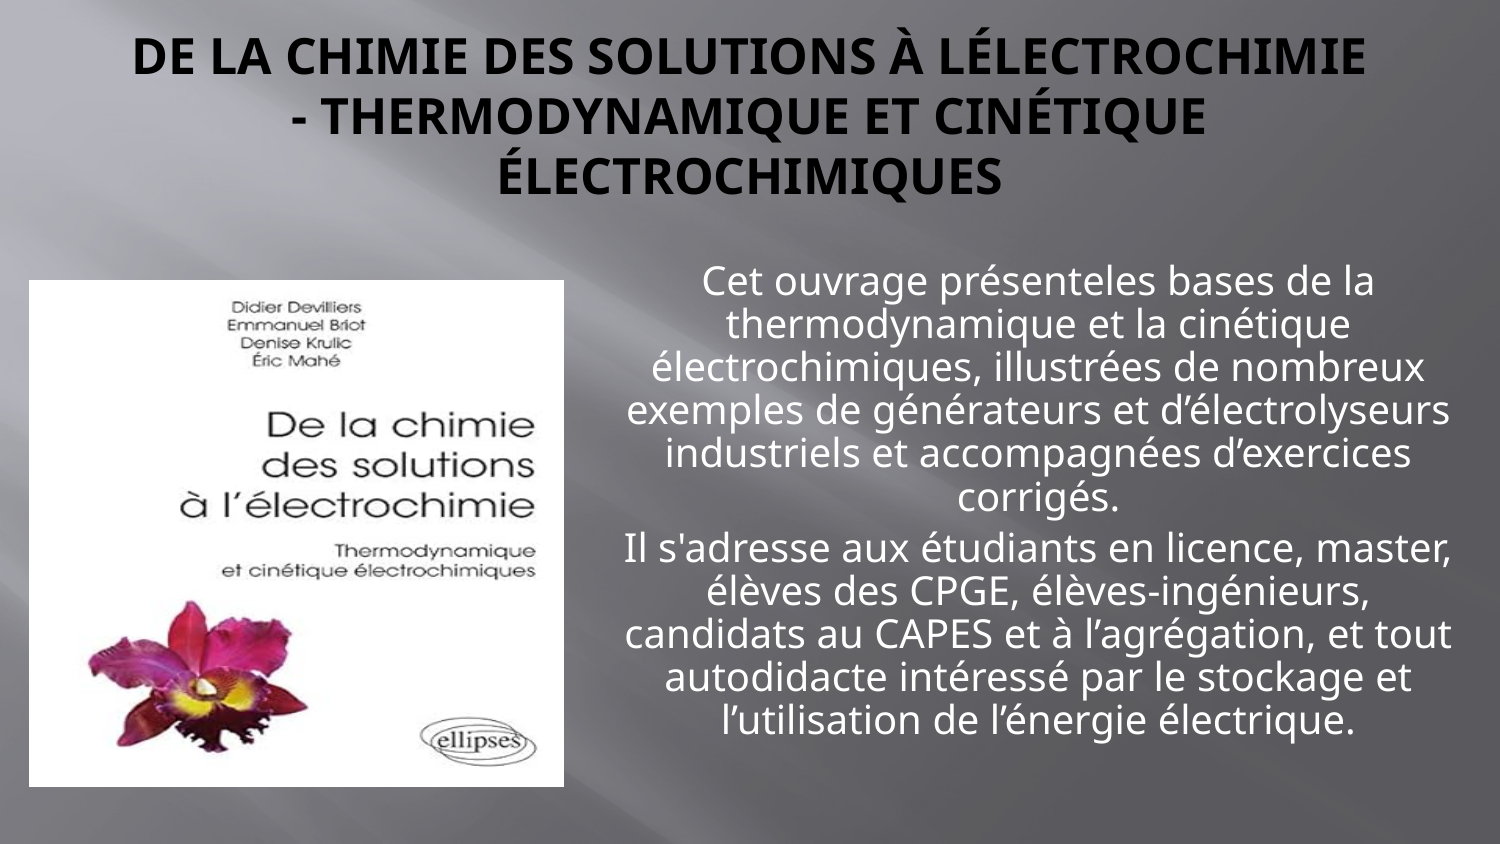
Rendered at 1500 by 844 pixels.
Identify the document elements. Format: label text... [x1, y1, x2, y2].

subtitle Cet ouvrage présenteles bases de la thermodynamique et la cinétique électrochimiques, illustrées de nombreux exemples de générateurs et d’électrolyseurs industriels et accompagnées d’exercices corrigés. Il s'adresse aux étudiants en licence, master, élèves des CPGE, élèves-ingénieurs, candidats au CAPES et à l’agrégation, et tout autodidacte intéressé par le stockage et l’utilisation de l’énergie électrique. [608, 253, 1470, 786]
picture [29, 279, 565, 787]
title De la chimie des solutions à lélectrochimie - Thermodynamique et cinétique électrochimiques [112, 23, 1388, 205]
